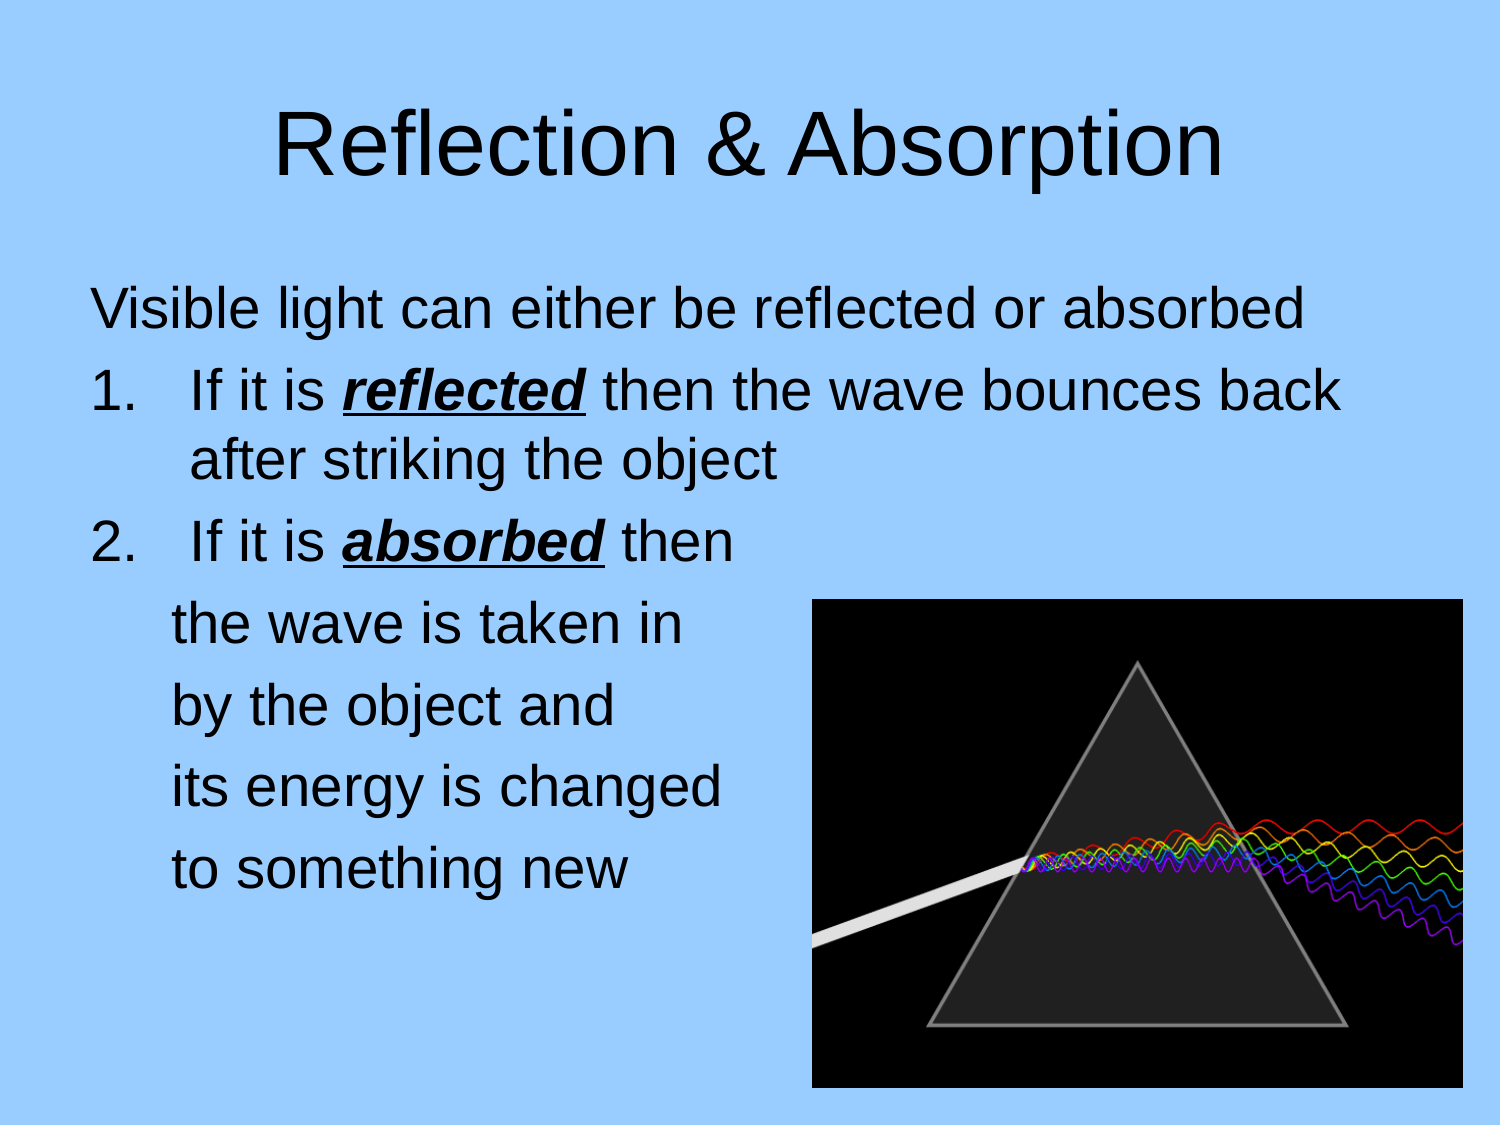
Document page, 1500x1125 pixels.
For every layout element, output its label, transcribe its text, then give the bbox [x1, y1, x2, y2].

title Reflection & Absorption [74, 44, 1426, 233]
picture [812, 599, 1463, 1088]
list Visible light can either be reflected or absorbed If it is reflected then the wave bounces back after striking the object If it is absorbed then the wave is taken in by the object and its energy is changed to something new [74, 262, 1426, 1006]
